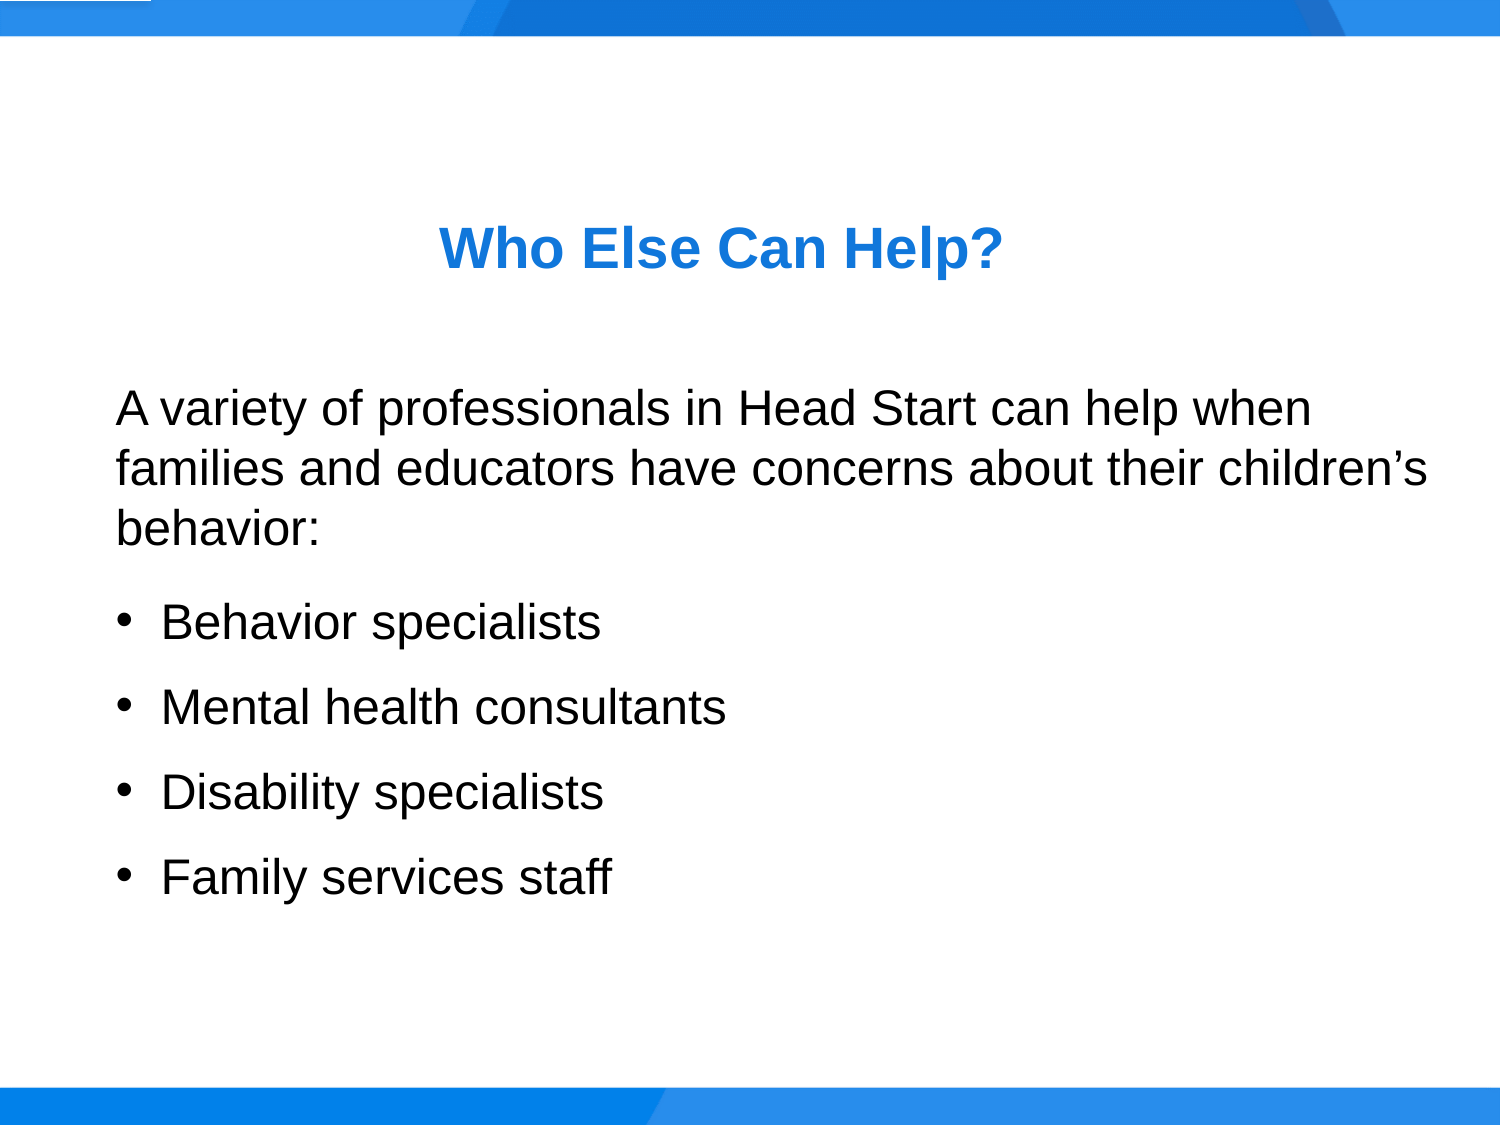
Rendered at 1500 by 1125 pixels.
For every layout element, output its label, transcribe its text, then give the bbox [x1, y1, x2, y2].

list A variety of professionals in Head Start can help when families and educators have concerns about their children’s behavior: Behavior specialists Mental health consultants Disability specialists Family services staff [100, 368, 1451, 1111]
title Who Else Can Help? [0, 151, 1473, 339]
picture [0, 0, 1500, 1125]
